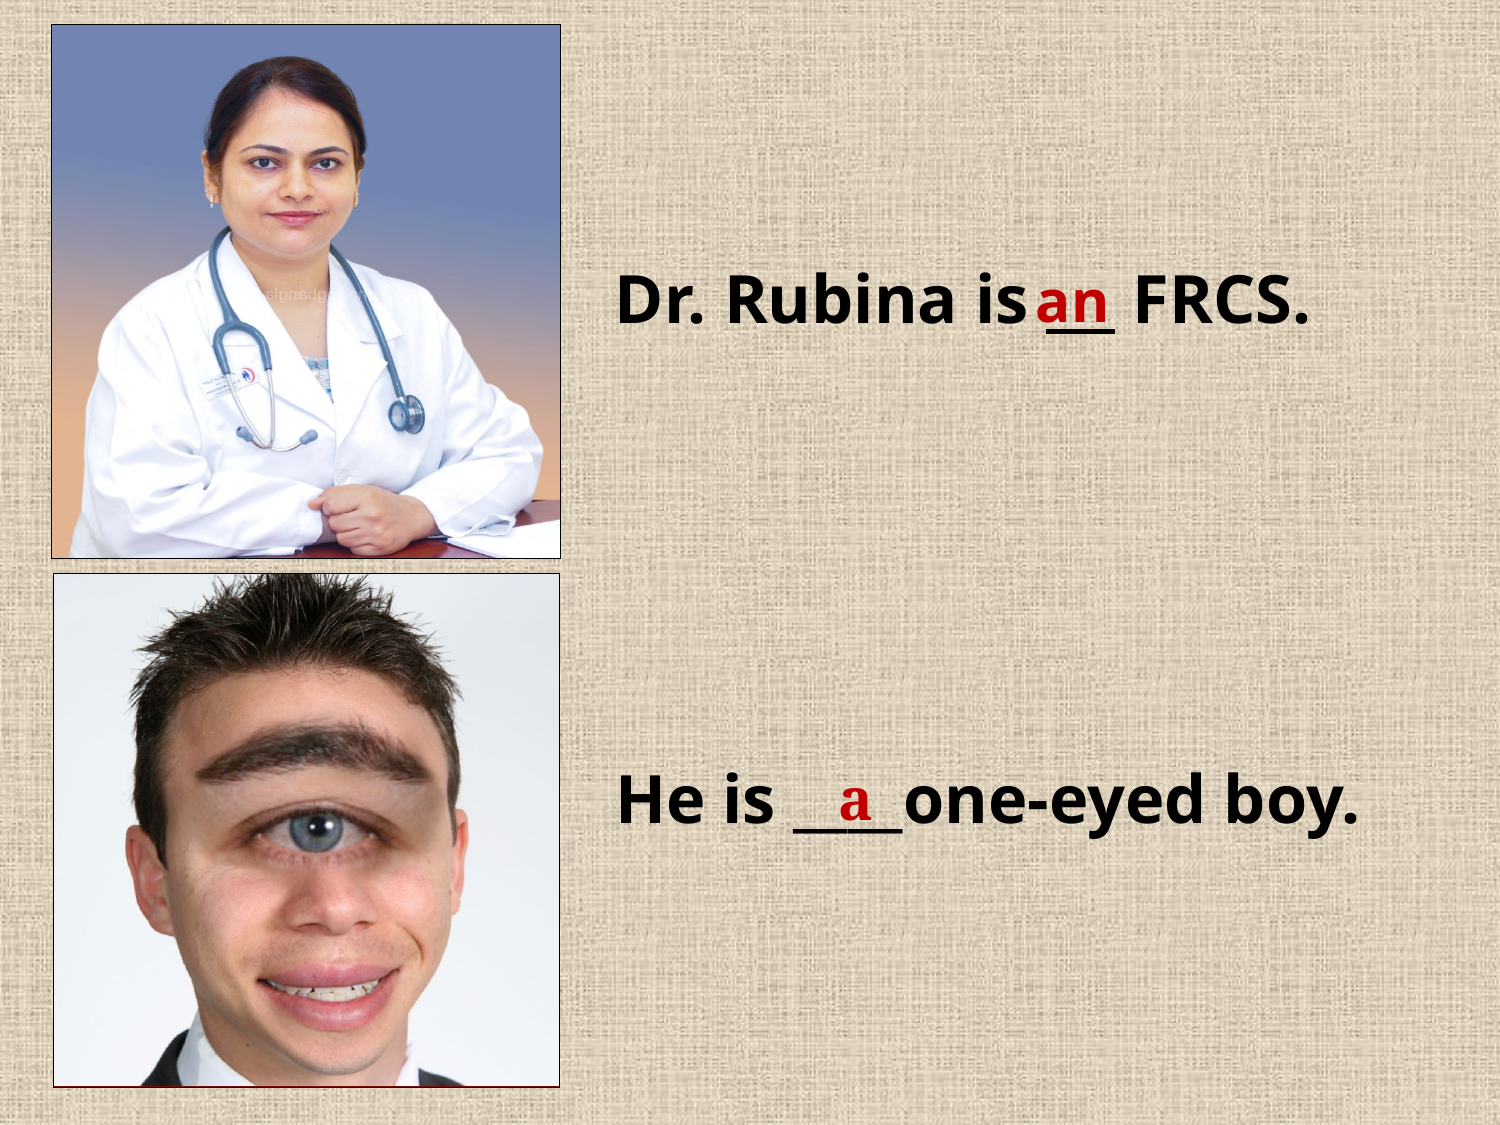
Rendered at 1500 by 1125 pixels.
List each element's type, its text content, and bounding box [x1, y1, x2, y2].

text_box a [811, 755, 900, 840]
picture [0, 0, 1500, 1125]
text_box Dr. Rubina is FRCS. [600, 249, 1400, 345]
text_box He is ____one-eyed boy. [600, 749, 1400, 845]
